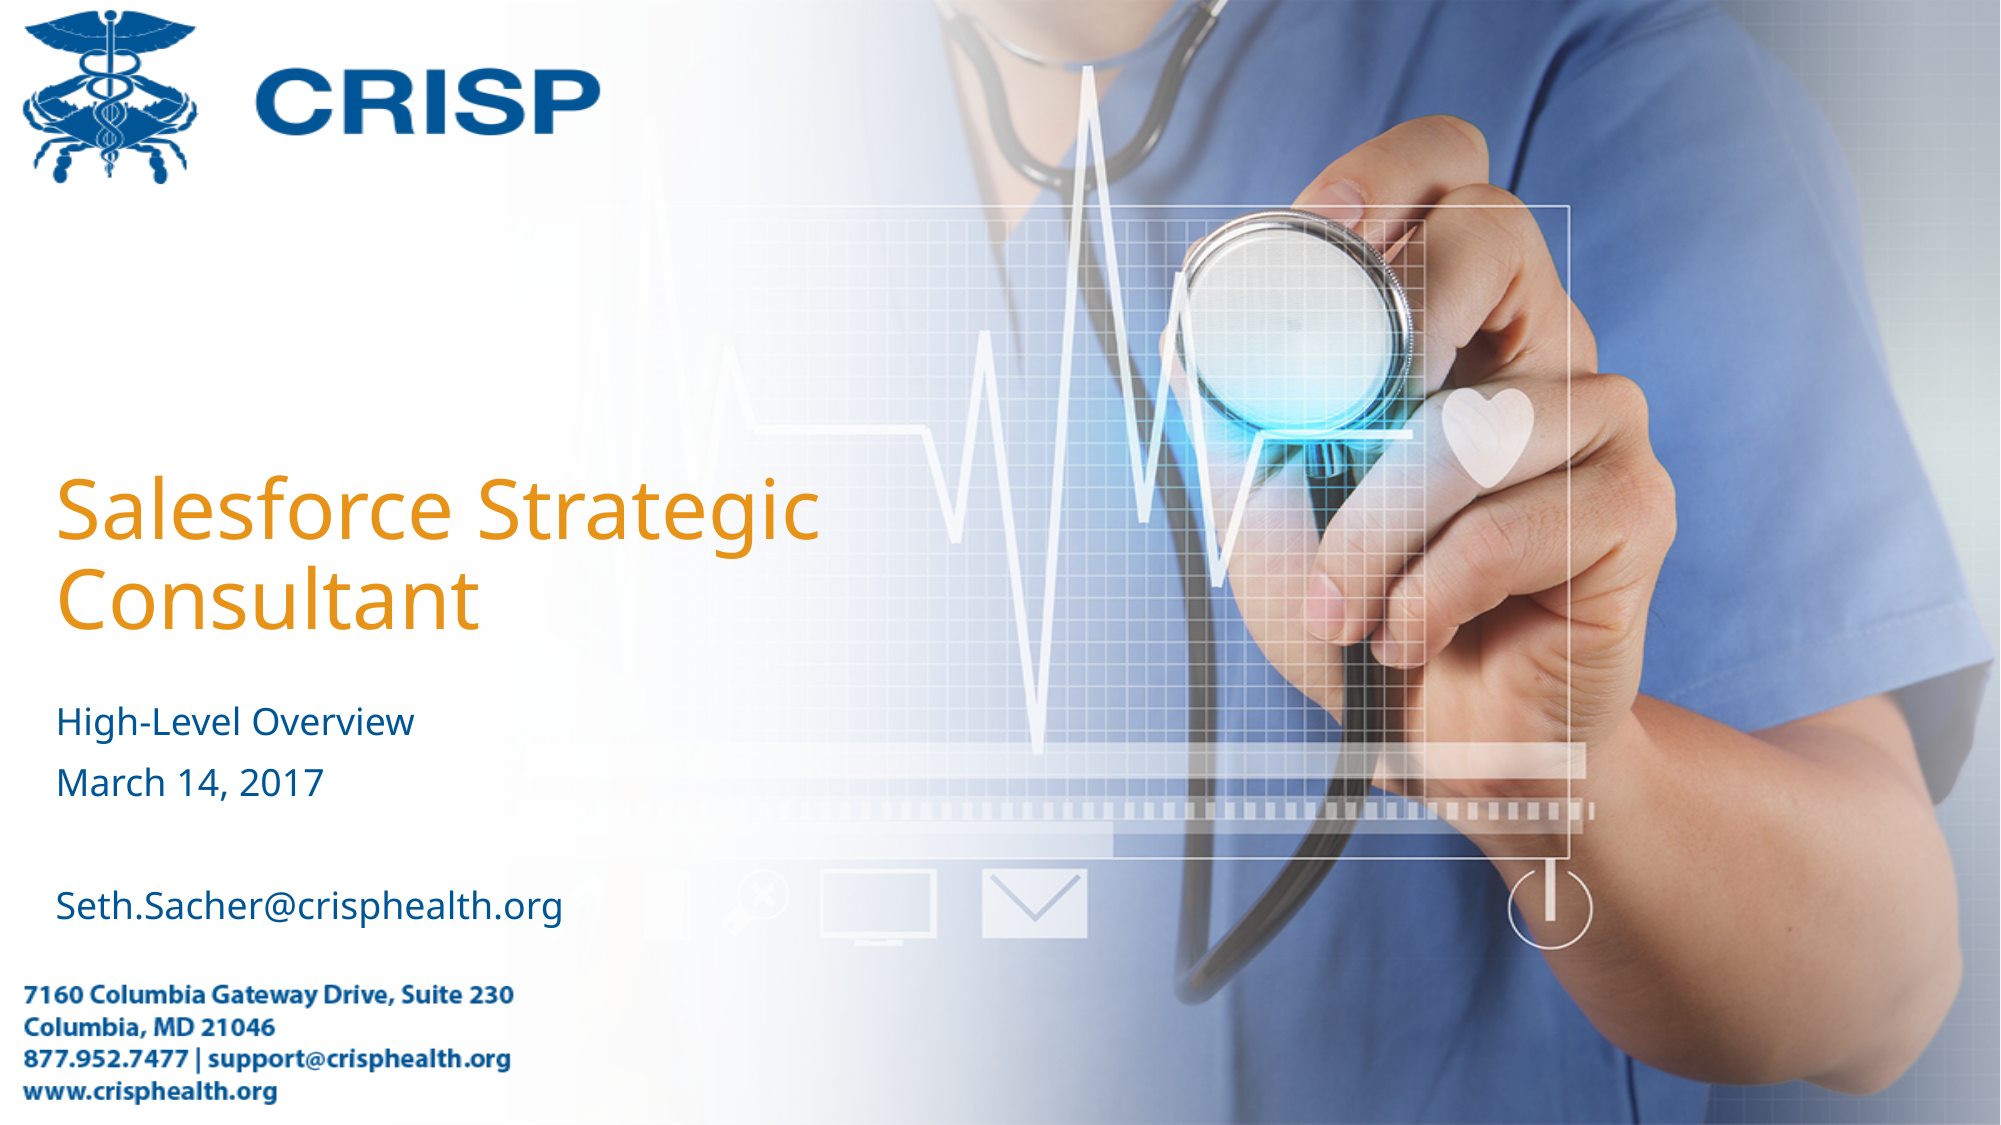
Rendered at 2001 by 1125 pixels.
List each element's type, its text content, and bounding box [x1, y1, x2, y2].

title Salesforce Strategic Consultant [40, 263, 933, 656]
subtitle High-Level Overview March 14, 2017 Seth.Sacher@crisphealth.org [40, 695, 933, 968]
picture [0, 0, 2001, 1125]
